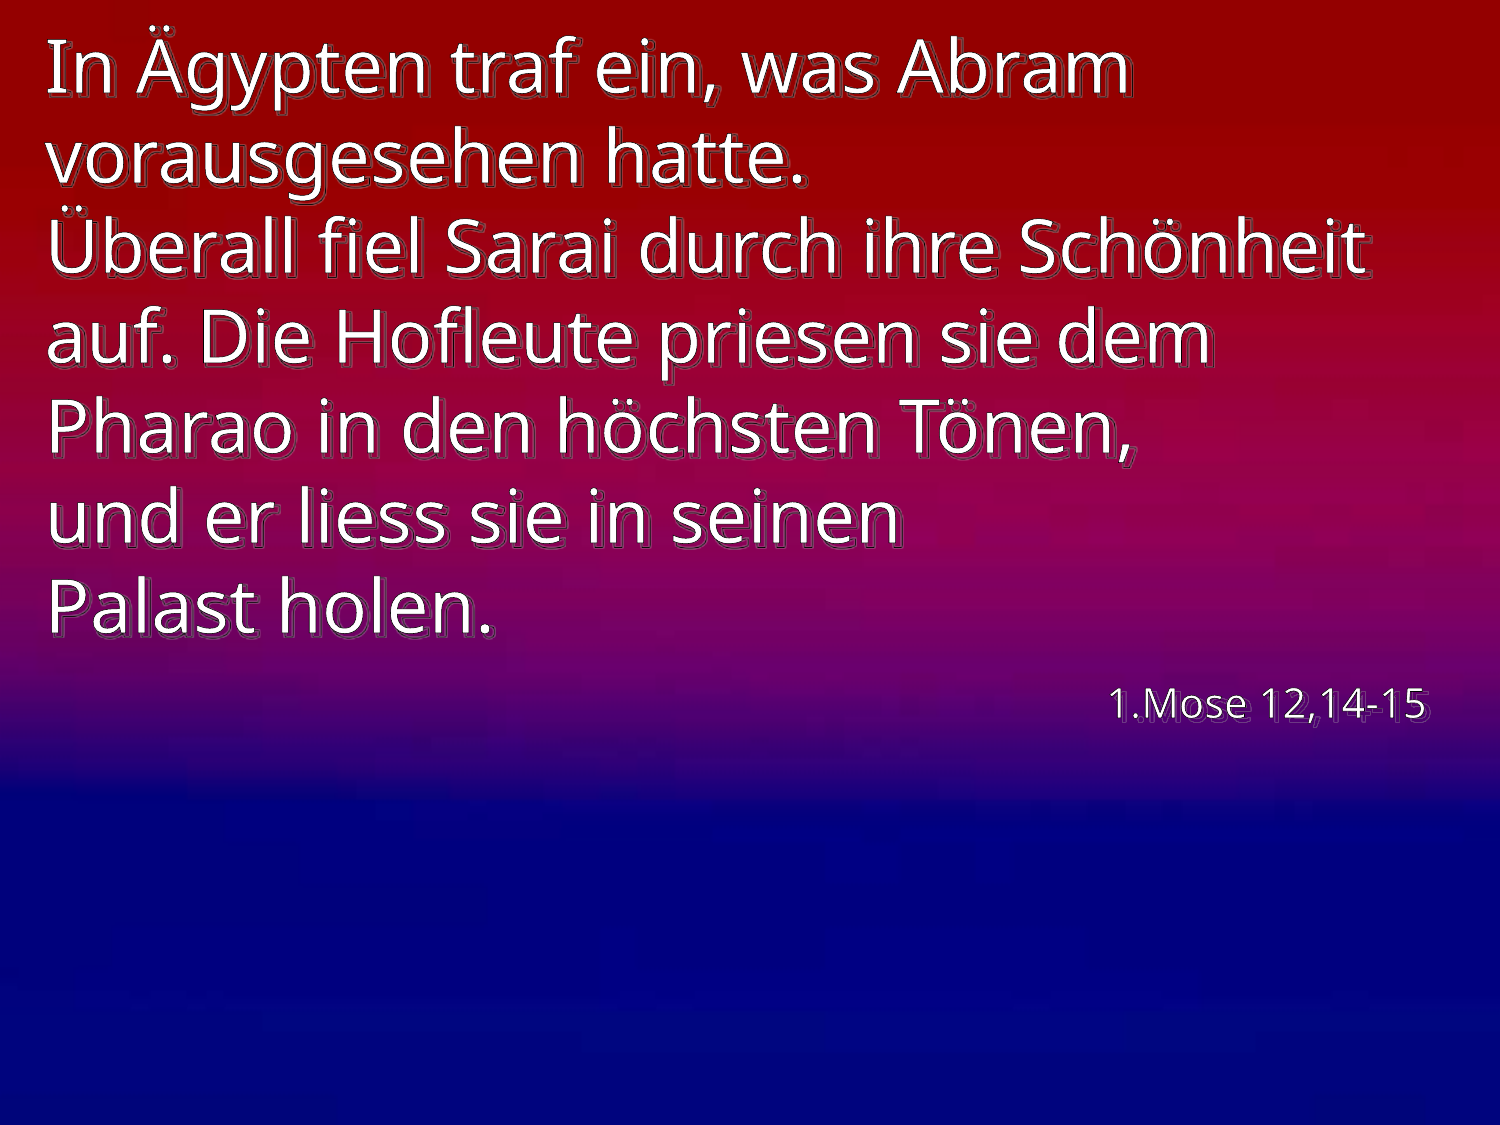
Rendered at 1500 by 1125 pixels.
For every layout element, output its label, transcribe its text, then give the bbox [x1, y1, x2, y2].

title In Ägypten traf ein, was Abram vorausgesehen hatte. Überall fiel Sarai durch ihre Schönheit auf. Die Hofleute priesen sie dem Pharao in den höchsten Tönen, und er liess sie in seinen Palast holen. [29, 10, 1497, 656]
picture [0, 0, 1500, 1125]
text_box 1.Mose 12,14-15 [512, 668, 1443, 734]
